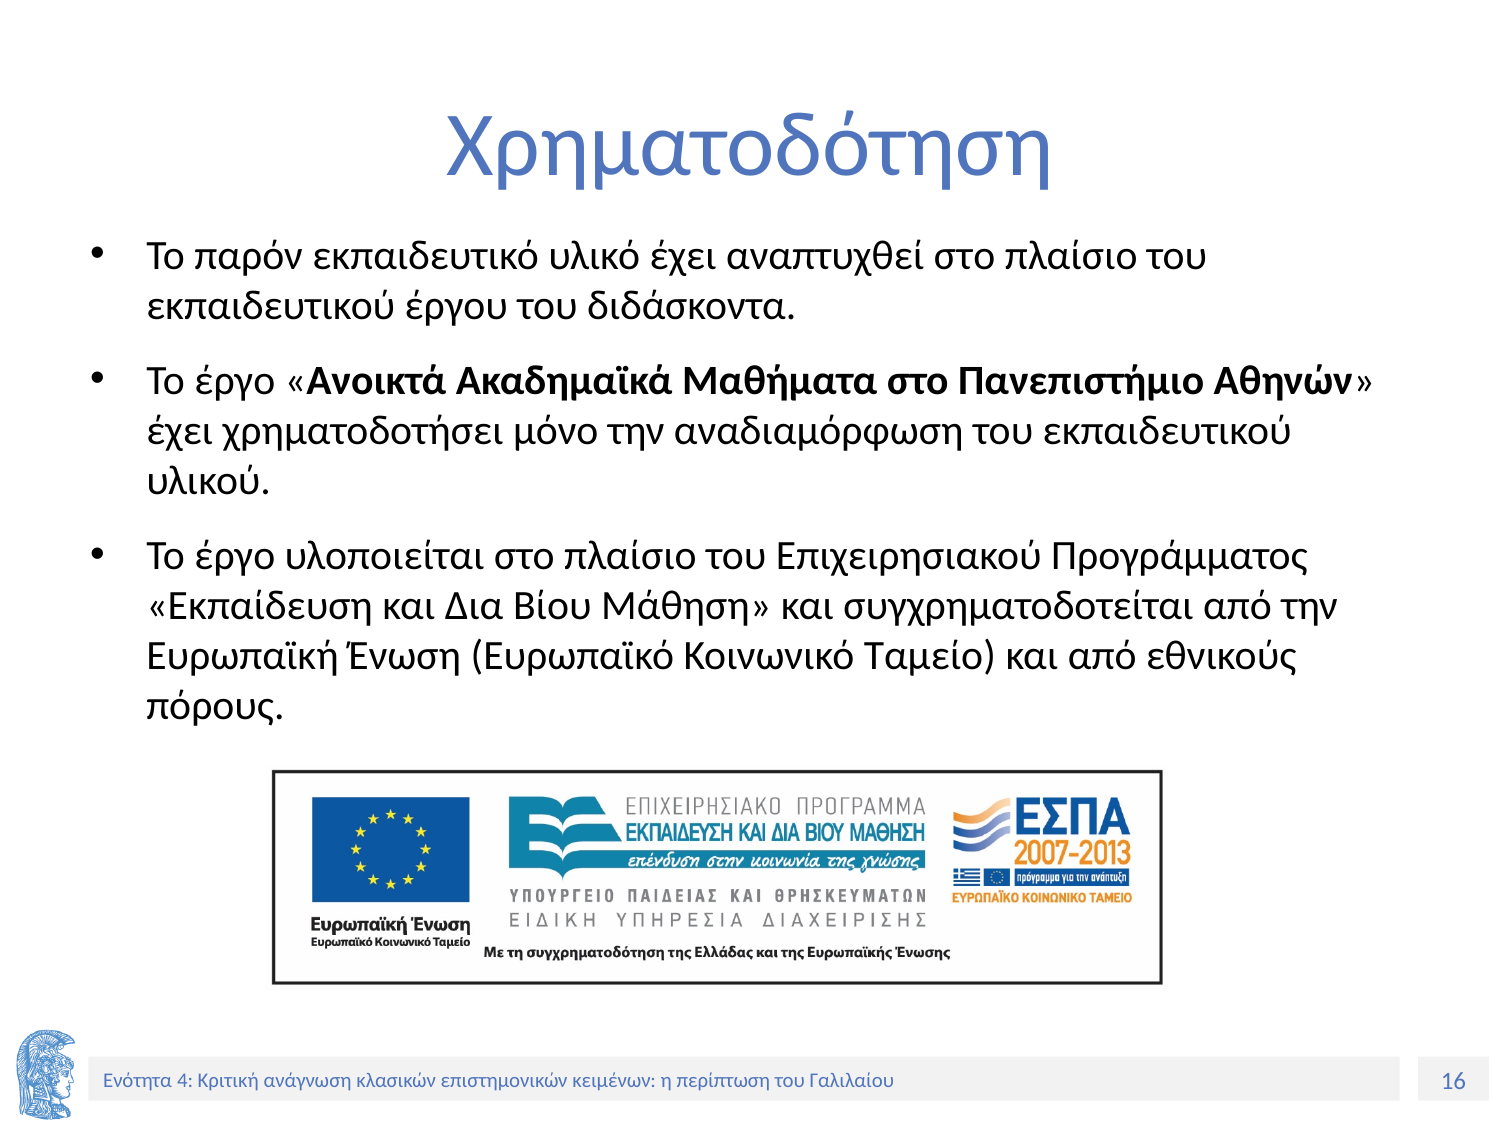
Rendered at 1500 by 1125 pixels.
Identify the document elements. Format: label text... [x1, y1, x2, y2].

title Χρηματοδότηση [75, 45, 1425, 219]
picture [9, 1026, 81, 1120]
list Το παρόν εκπαιδευτικό υλικό έχει αναπτυχθεί στo πλαίσιo του εκπαιδευτικού έργου του διδάσκοντα. Το έργο «Ανοικτά Ακαδημαϊκά Μαθήματα στο Πανεπιστήμιο Αθηνών» έχει χρηματοδοτήσει μόνο την αναδιαμόρφωση του εκπαιδευτικού υλικού. Το έργο υλοποιείται στο πλαίσιο του Επιχειρησιακού Προγράμματος «Εκπαίδευση και Δια Βίου Μάθηση» και συγχρηματοδοτείται από την Ευρωπαϊκή Ένωση (Ευρωπαϊκό Κοινωνικό Ταμείο) και από εθνικούς πόρους. [75, 219, 1425, 963]
picture [265, 762, 1169, 991]
